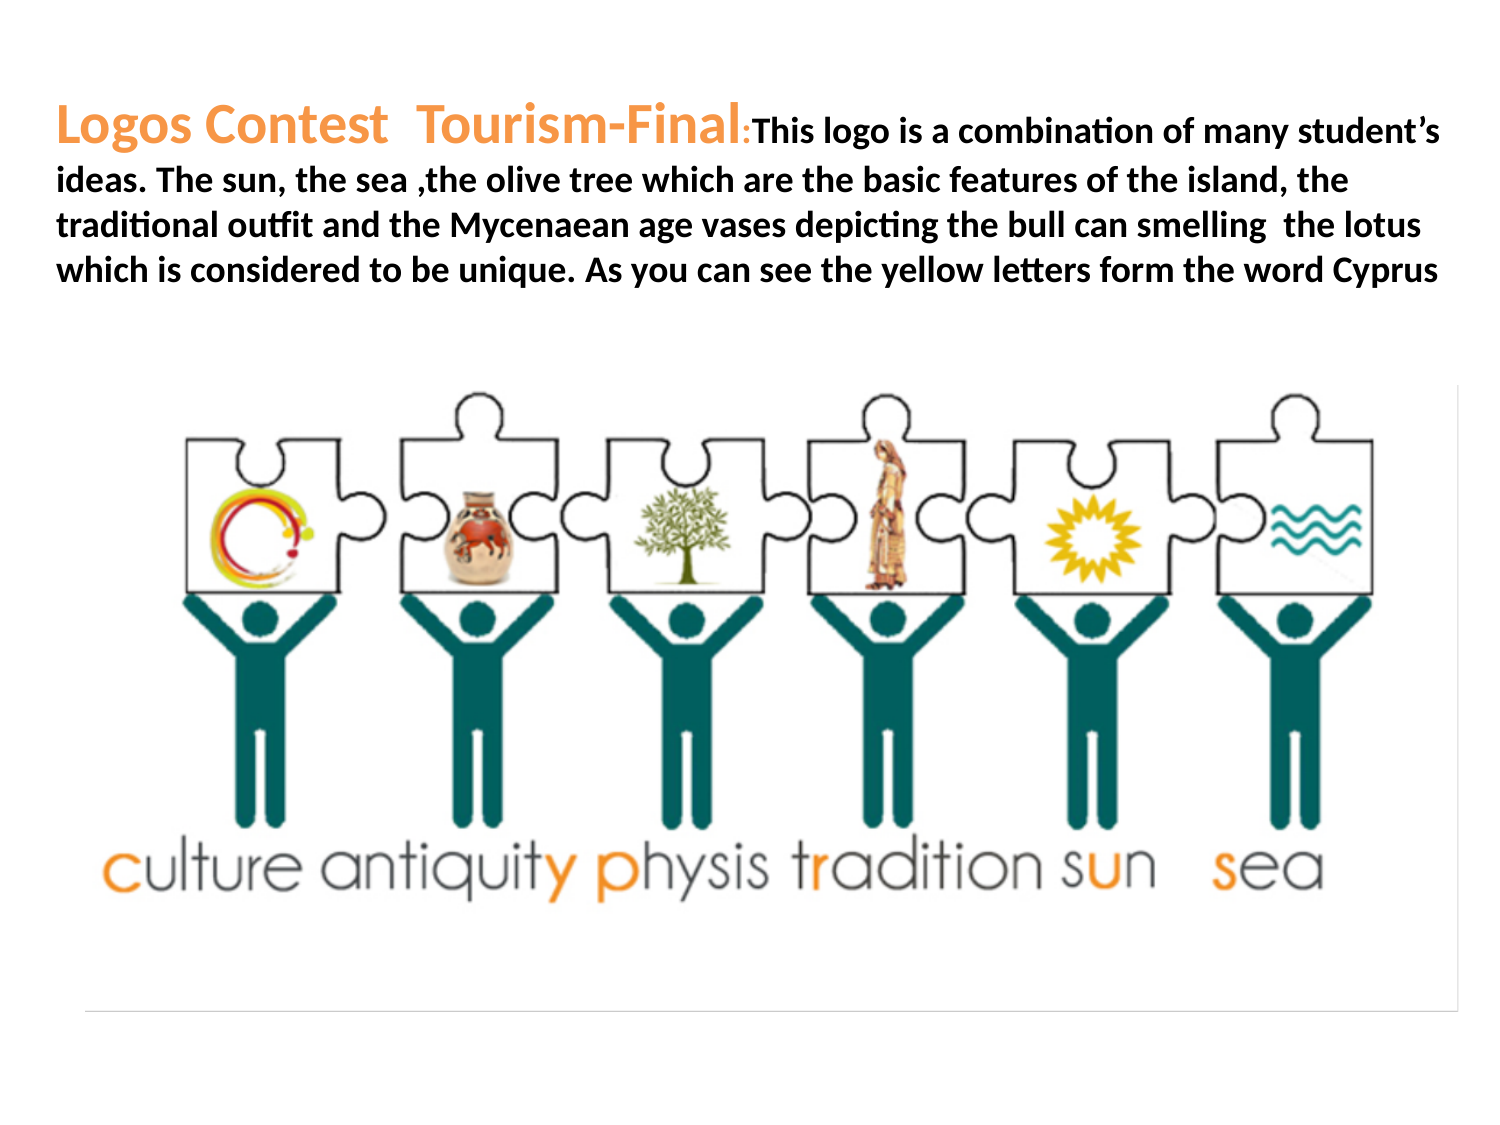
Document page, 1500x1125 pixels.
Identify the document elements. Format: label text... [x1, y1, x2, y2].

picture [85, 385, 1459, 1013]
text_box Logos Contest Tourism-Final:This logo is a combination of many student’s ideas. The sun, the sea ,the olive tree which are the basic features of the island, the traditional outfit and the Mycenaean age vases depicting the bull can smelling the lotus which is considered to be unique. As you can see the yellow letters form the word Cyprus [41, 77, 1459, 297]
